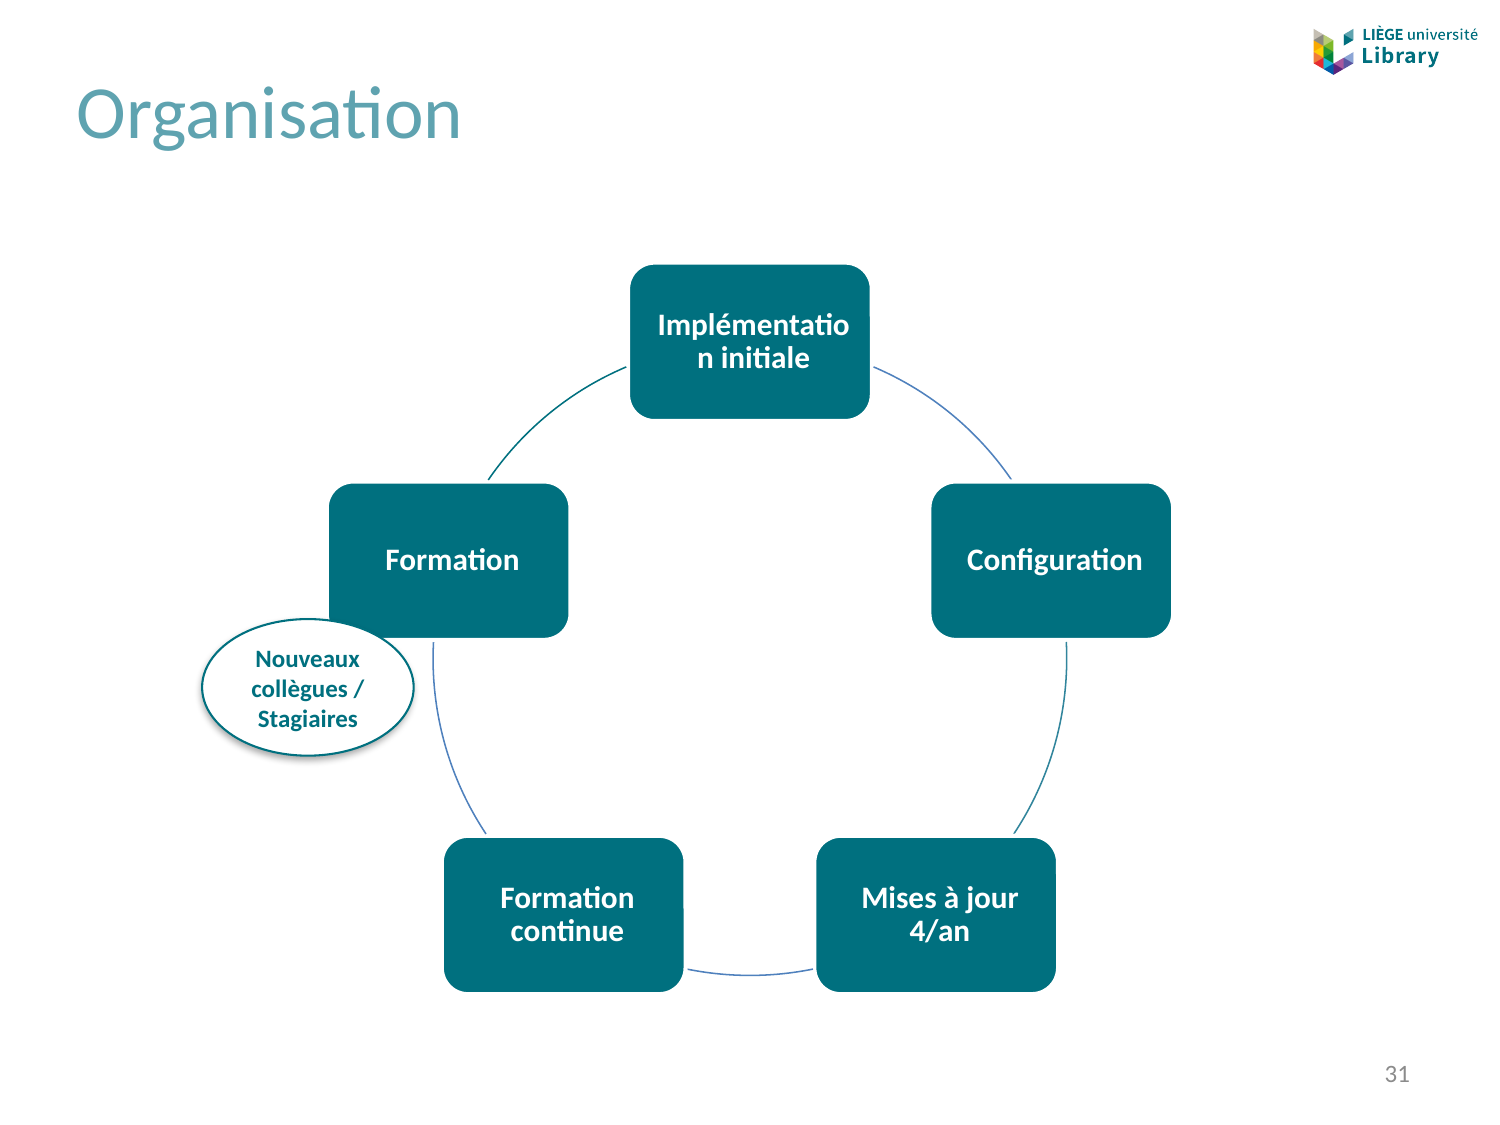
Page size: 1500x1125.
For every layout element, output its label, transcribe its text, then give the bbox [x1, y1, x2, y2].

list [74, 262, 1426, 1006]
slide_number 31 [1074, 1042, 1425, 1103]
title Organisation [61, 57, 1412, 160]
picture [1296, 11, 1495, 93]
